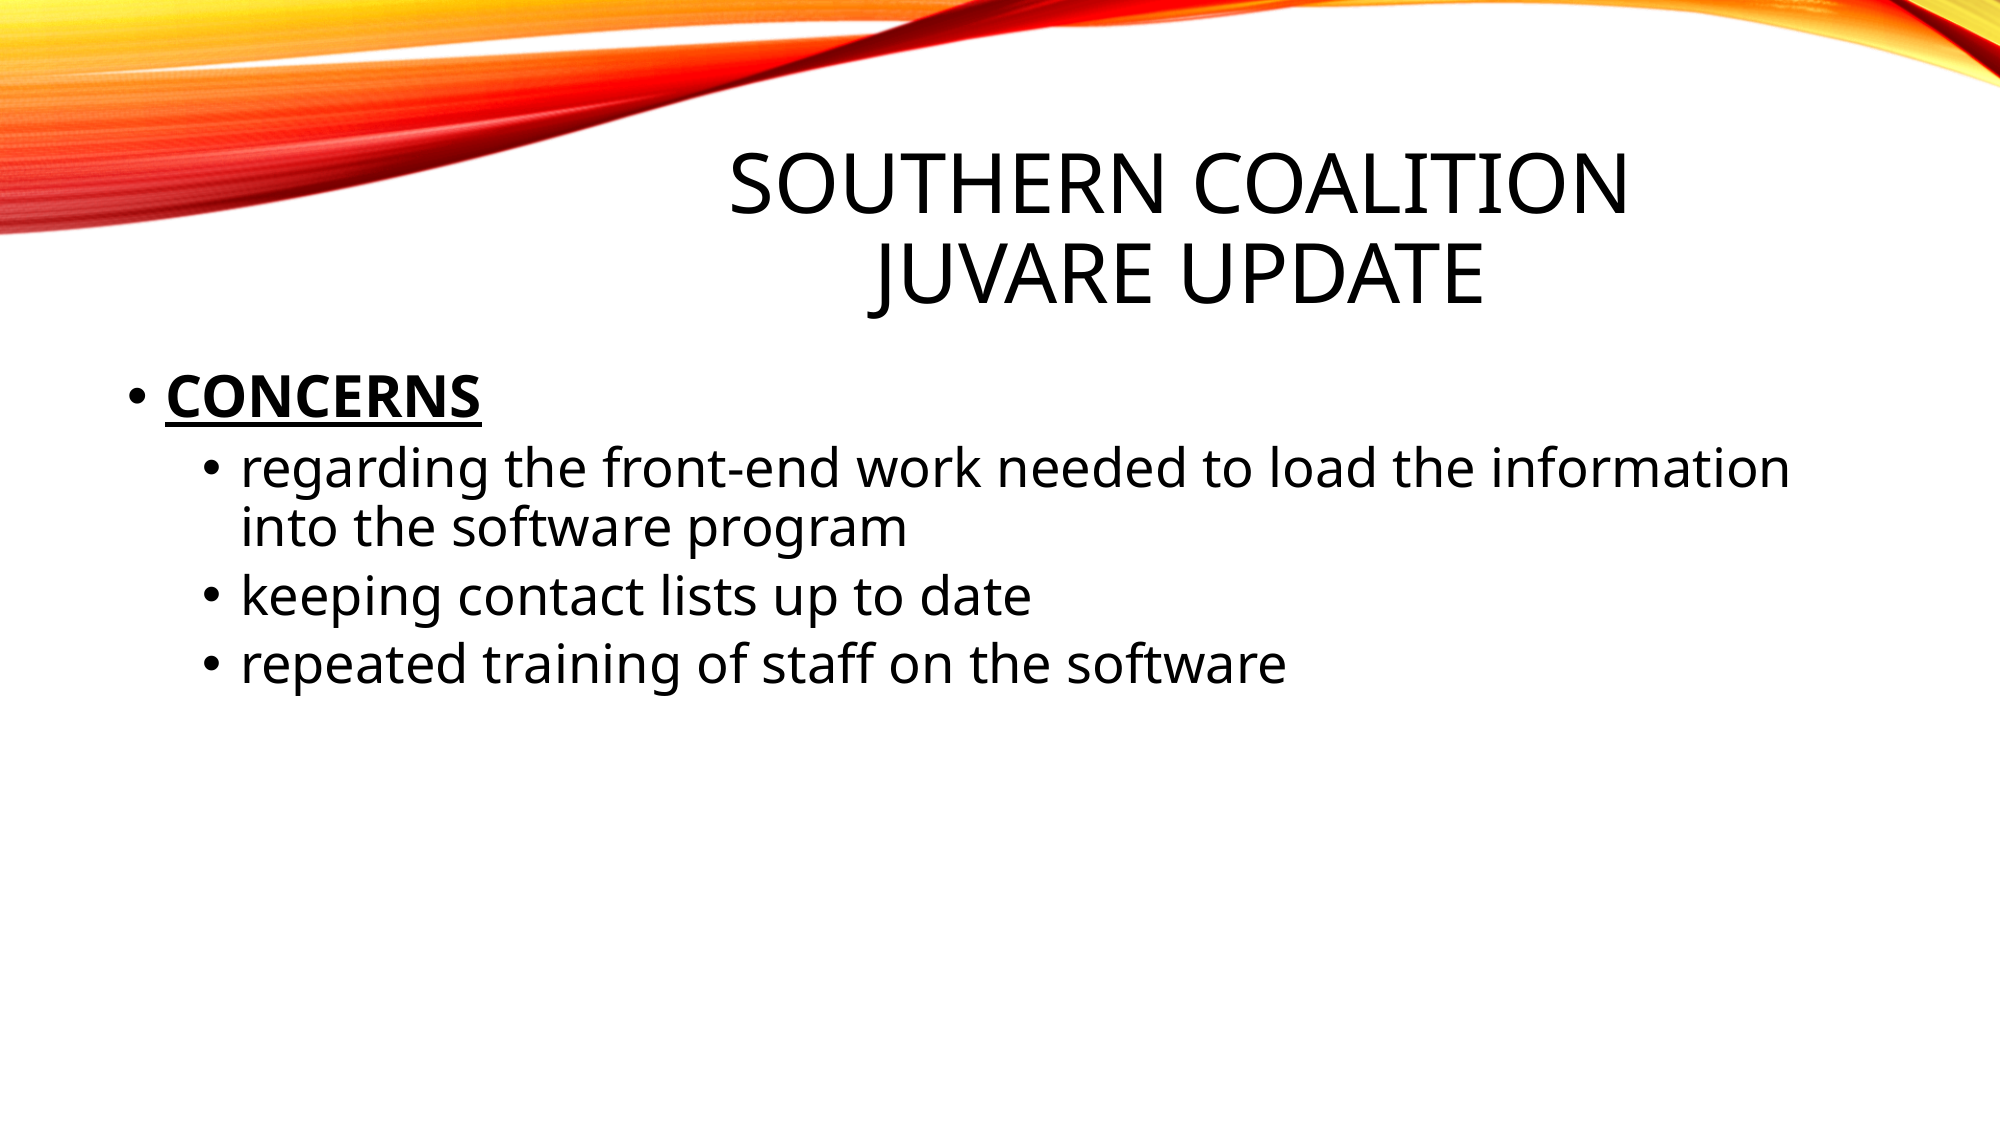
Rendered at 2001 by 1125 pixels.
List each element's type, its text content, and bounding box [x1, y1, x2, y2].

picture [0, 0, 2000, 237]
title Southern Coalition Juvare Update [474, 125, 1888, 338]
list CONCERNS regarding the front-end work needed to load the information into the software program keeping contact lists up to date repeated training of staff on the software [112, 360, 1888, 1021]
